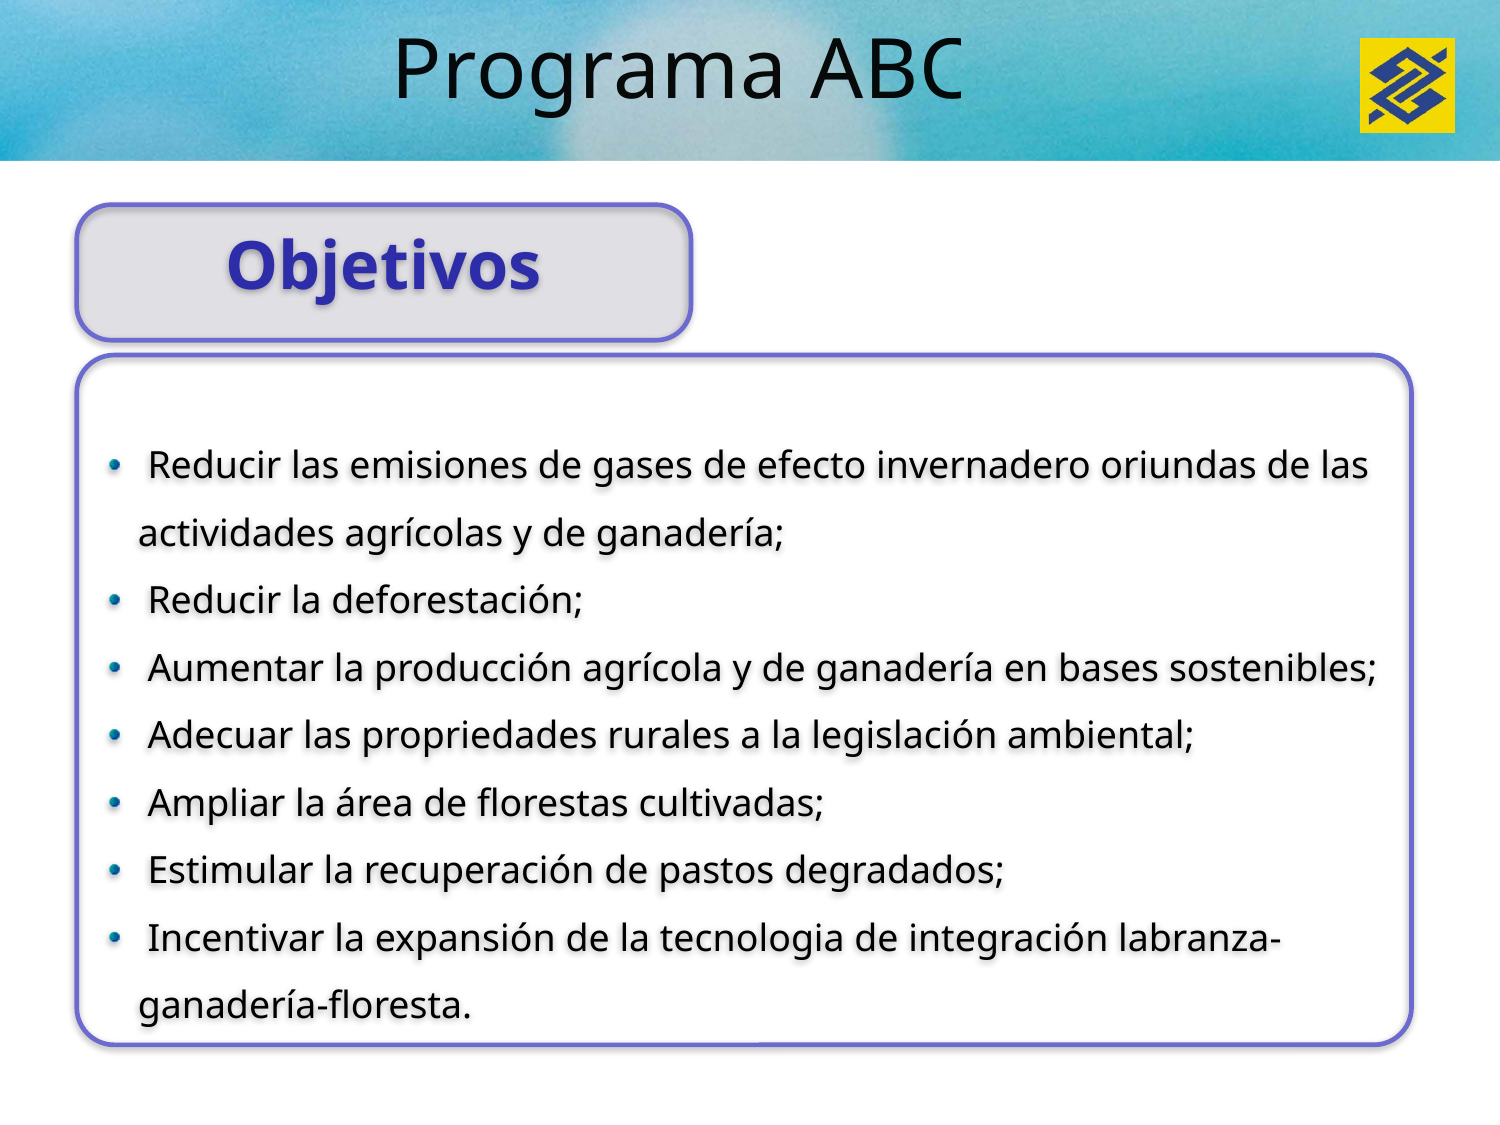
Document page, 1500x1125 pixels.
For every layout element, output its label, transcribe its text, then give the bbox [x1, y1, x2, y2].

picture [102, 454, 120, 473]
picture [0, 0, 1500, 160]
picture [102, 927, 120, 945]
picture [102, 657, 120, 675]
picture [102, 724, 120, 743]
picture [102, 589, 120, 608]
picture [102, 859, 120, 878]
text_box Programa ABC [0, 8, 1365, 123]
text_box Objetivos [76, 204, 691, 341]
picture [102, 792, 120, 810]
text_box Reducir las emisiones de gases de efecto invernadero oriundas de las actividades agrícolas y de ganadería; Reducir la deforestación; Aumentar la producción agrícola y de ganadería en bases sostenibles; Adecuar las propriedades rurales a la legislación ambiental; Ampliar la área de florestas cultivadas; Estimular la recuperación de pastos degradados; Incentivar la expansión de la tecnologia de integración labranza-ganadería-floresta. [76, 355, 1412, 1045]
